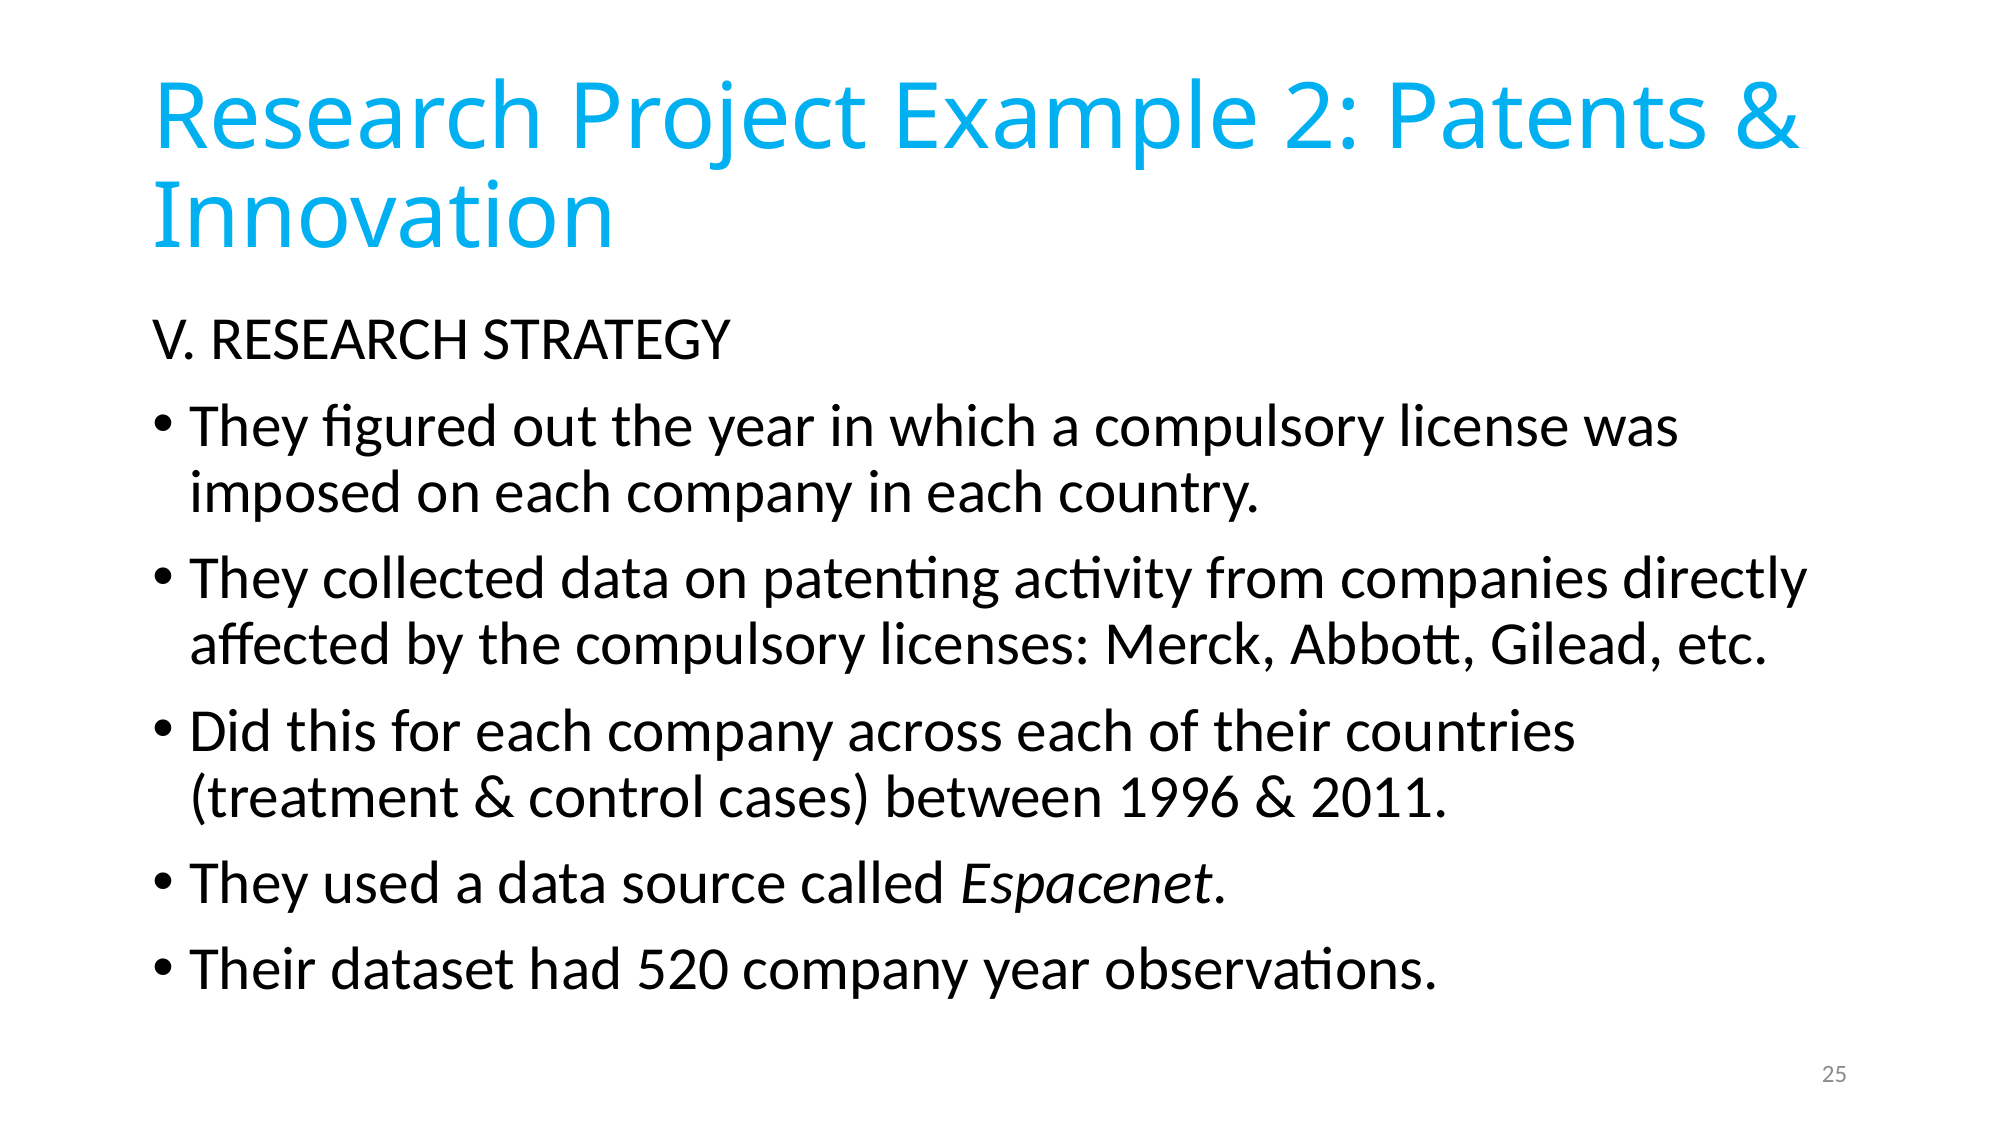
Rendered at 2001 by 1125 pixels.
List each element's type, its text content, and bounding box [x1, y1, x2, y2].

list V. RESEARCH STRATEGY They figured out the year in which a compulsory license was imposed on each company in each country. They collected data on patenting activity from companies directly affected by the compulsory licenses: Merck, Abbott, Gilead, etc. Did this for each company across each of their countries (treatment & control cases) between 1996 & 2011. They used a data source called Espacenet. Their dataset had 520 company year observations. [137, 299, 1863, 1014]
title Research Project Example 2: Patents & Innovation [137, 59, 1863, 278]
slide_number 25 [1412, 1042, 1863, 1103]
